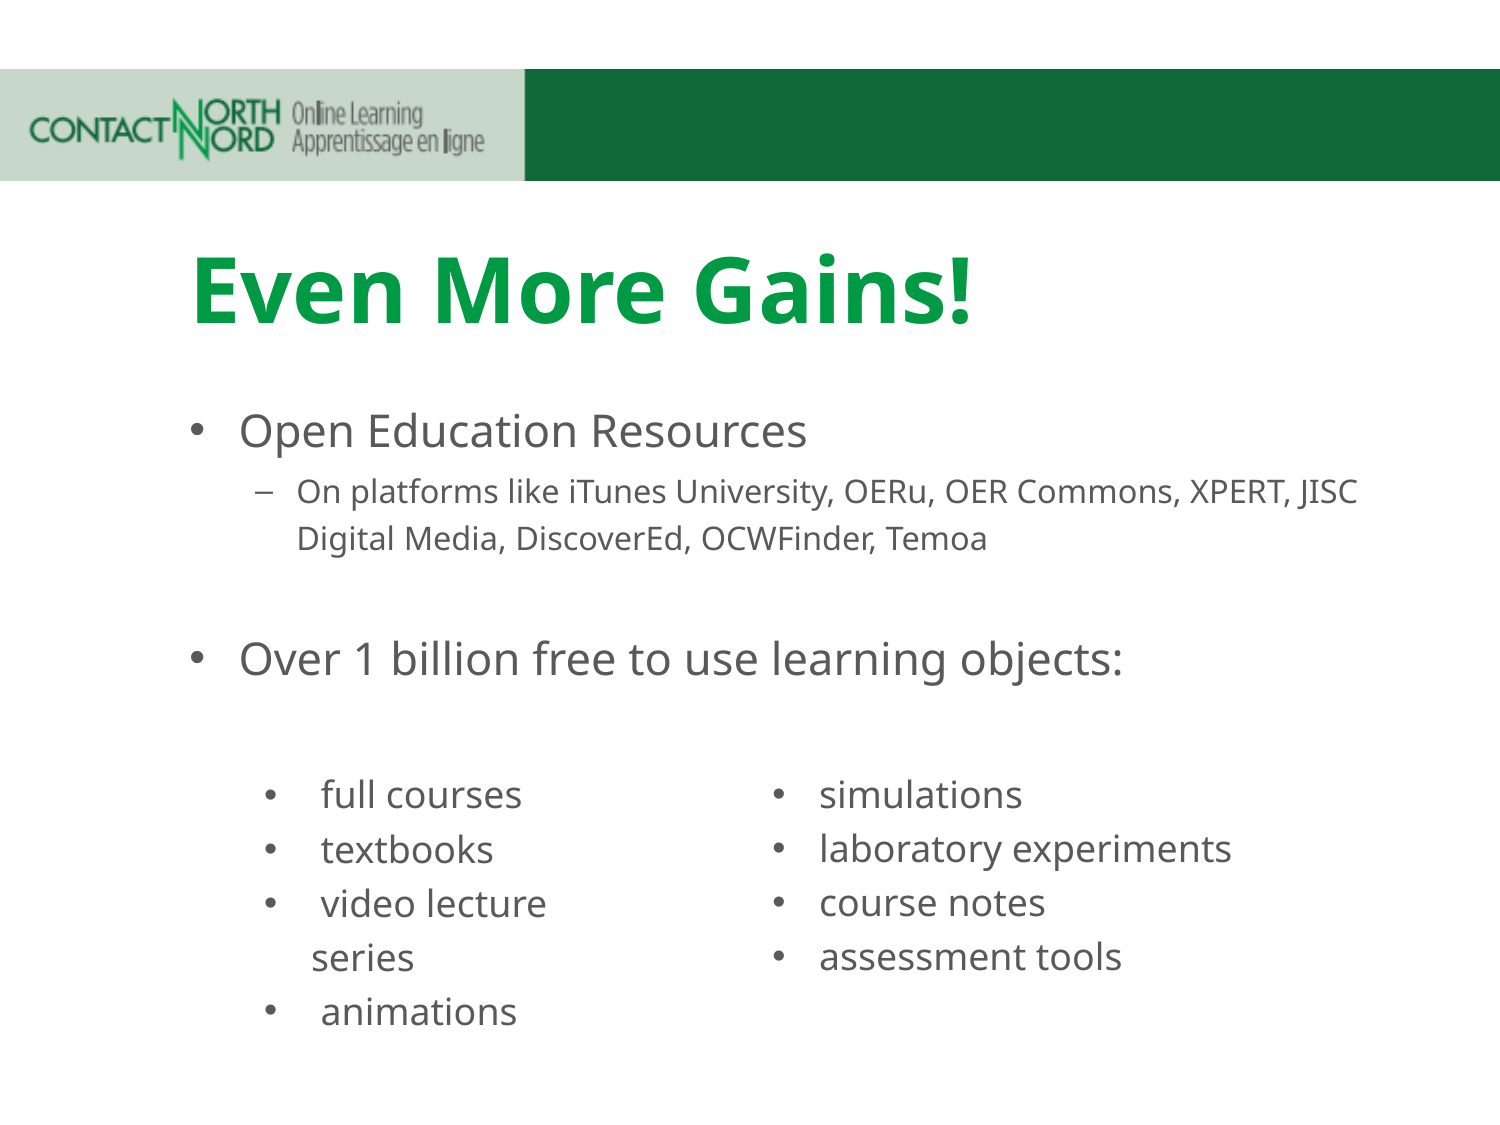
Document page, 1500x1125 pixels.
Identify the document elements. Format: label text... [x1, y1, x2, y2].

text_box simulations laboratory experiments course notes assessment tools [682, 754, 1425, 986]
title Even More Gains! [174, 224, 1425, 383]
text_box full courses textbooks video lecture series animations [174, 755, 647, 1094]
list Open Education Resources On platforms like iTunes University, OERu, OER Commons, XPERT, JISC Digital Media, DiscoverEd, OCWFinder, Temoa Over 1 billion free to use learning objects: [174, 383, 1464, 695]
